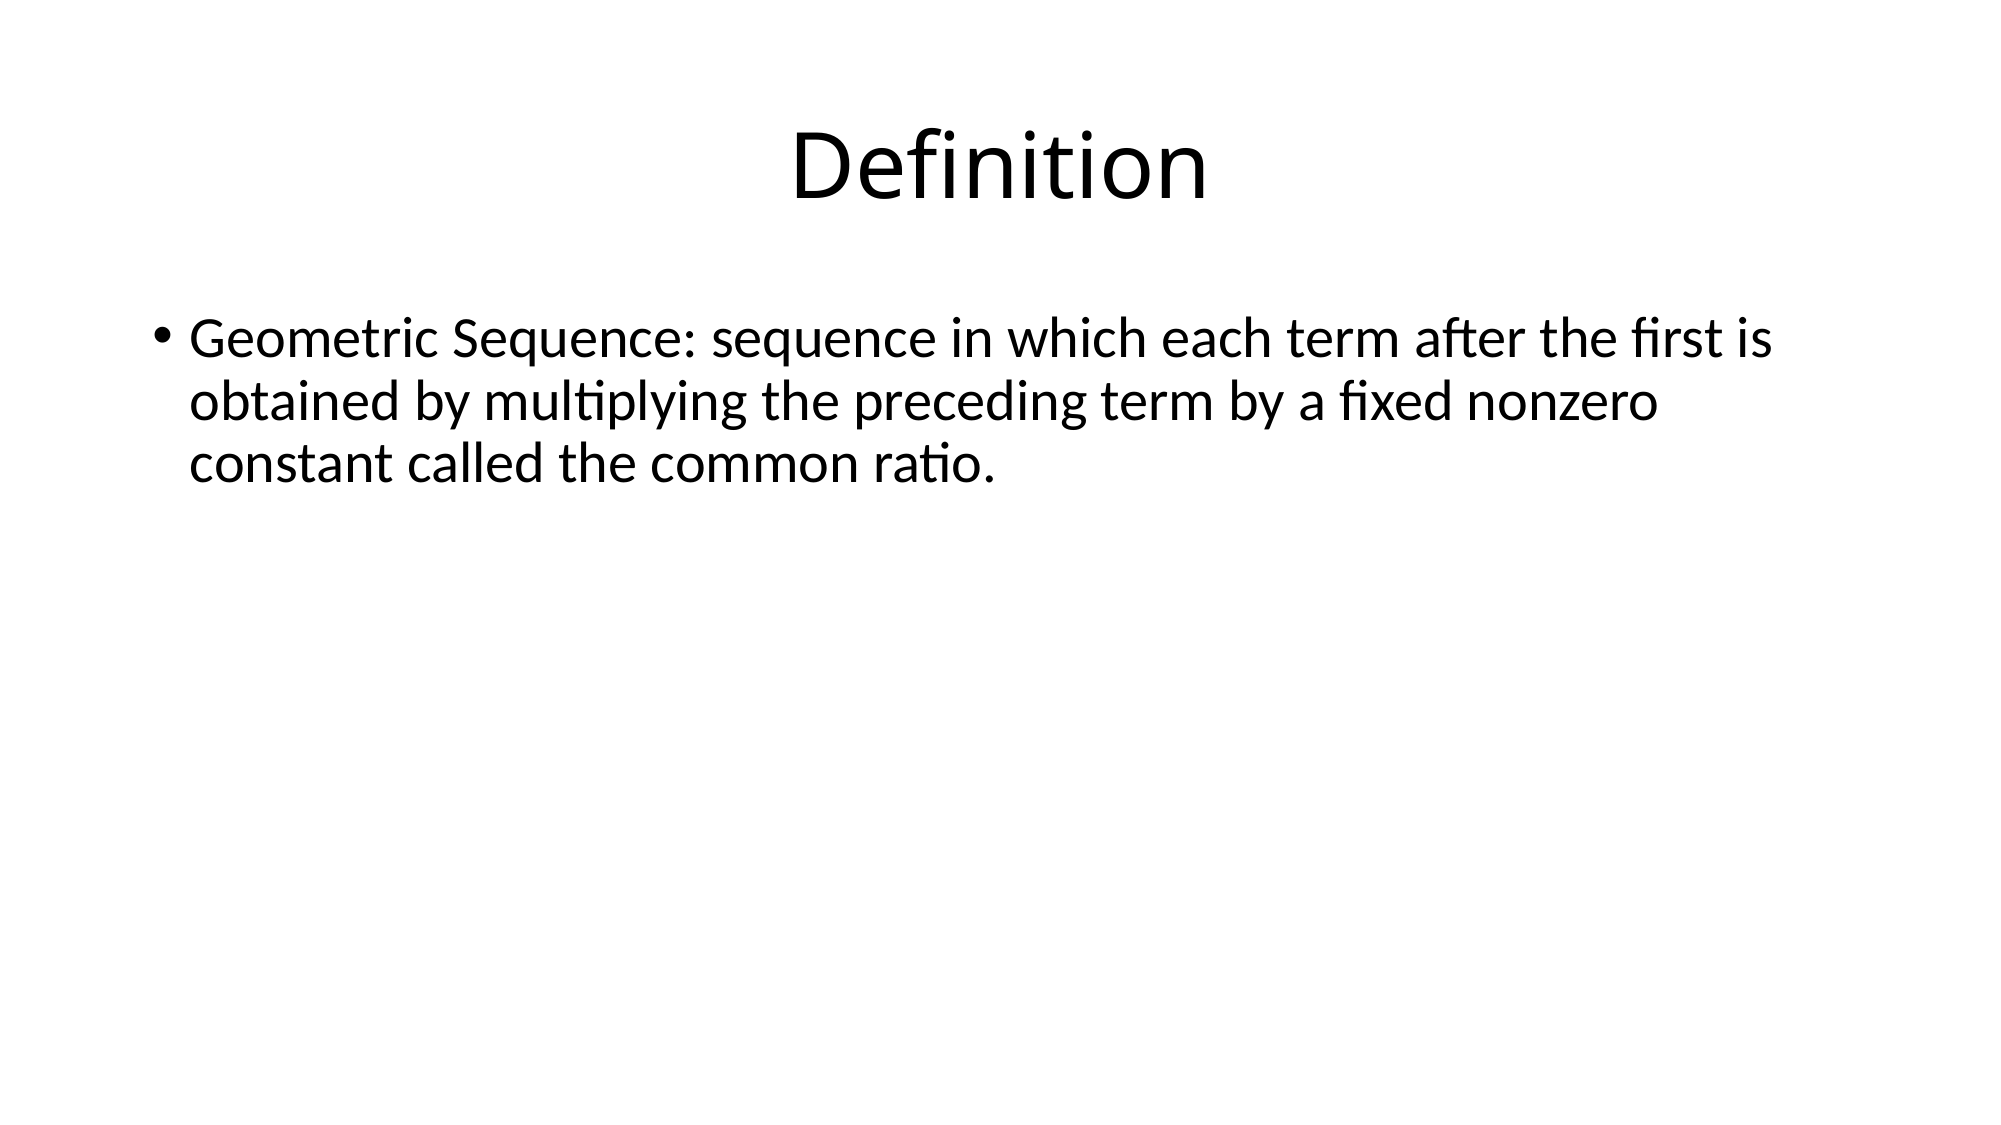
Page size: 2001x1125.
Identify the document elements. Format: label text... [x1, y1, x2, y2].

title Definition [137, 59, 1863, 278]
list Geometric Sequence: sequence in which each term after the first is obtained by multiplying the preceding term by a fixed nonzero constant called the common ratio. [137, 299, 1863, 1014]
